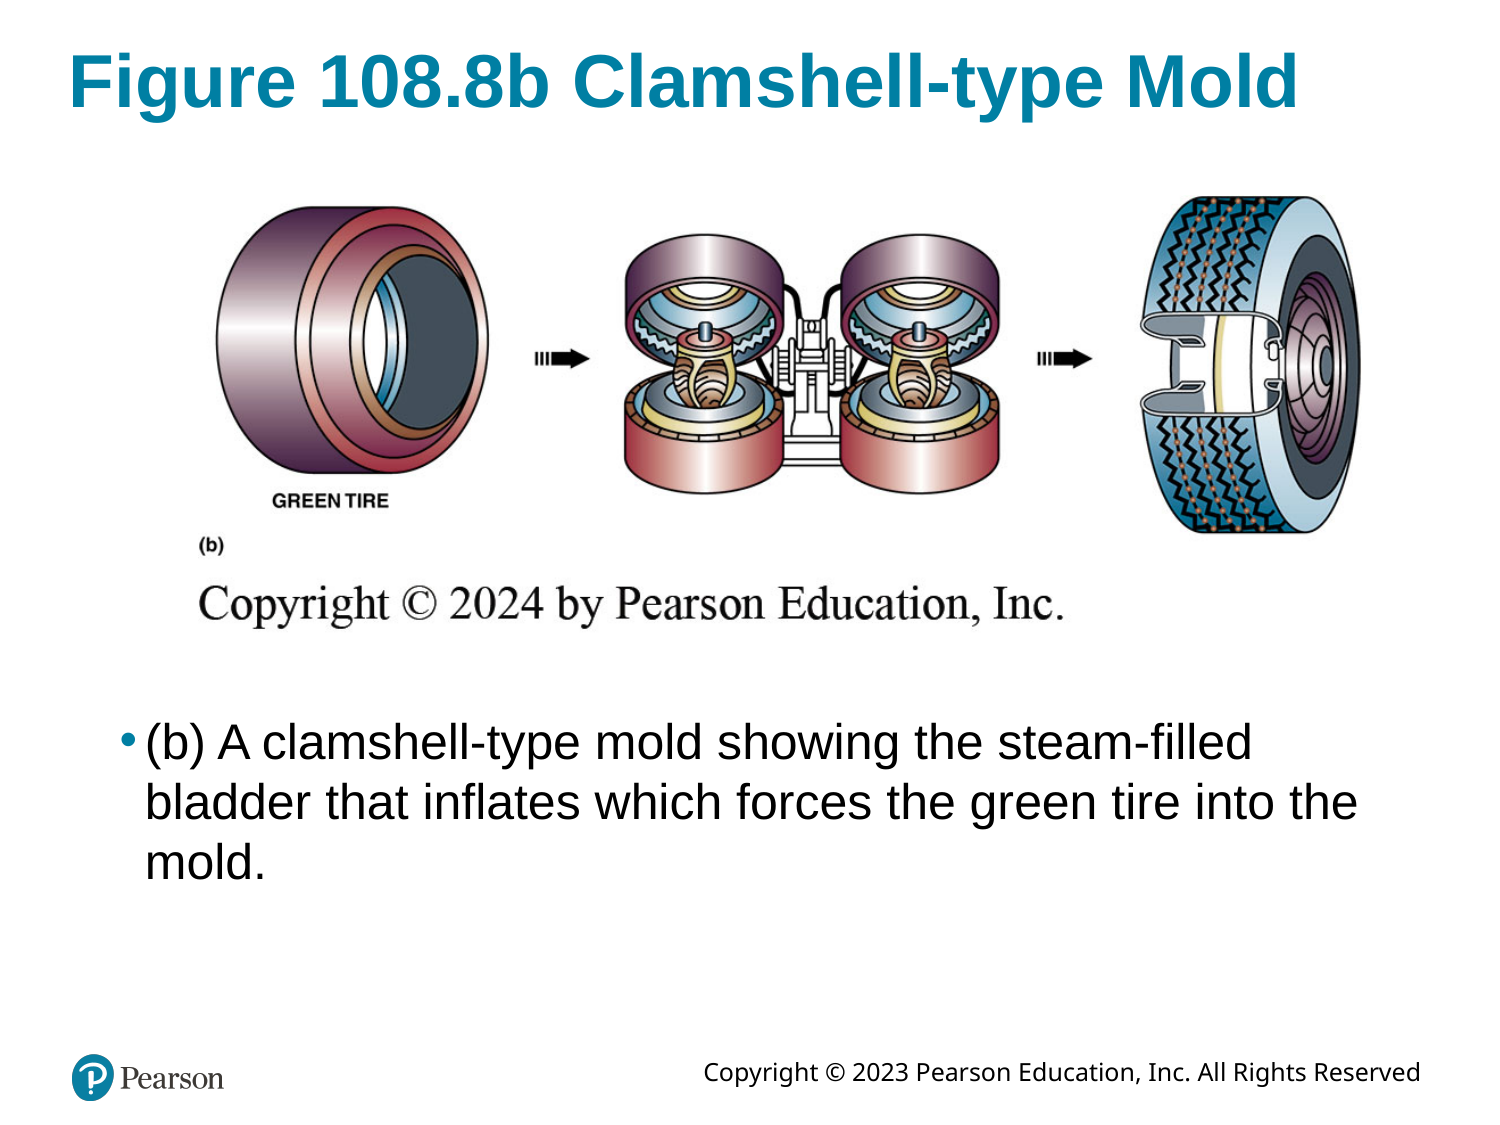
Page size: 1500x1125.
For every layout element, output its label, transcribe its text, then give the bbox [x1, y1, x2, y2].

title Figure 108.8b Clamshell-type Mold [68, 24, 1418, 131]
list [197, 195, 1362, 638]
picture [98, 1054, 224, 1101]
picture [80, 1063, 106, 1088]
picture [72, 1054, 88, 1070]
list (b) A clamshell-type mold showing the steam-filled bladder that inflates which forces the green tire into the mold. [102, 701, 1413, 894]
picture [72, 1087, 83, 1101]
